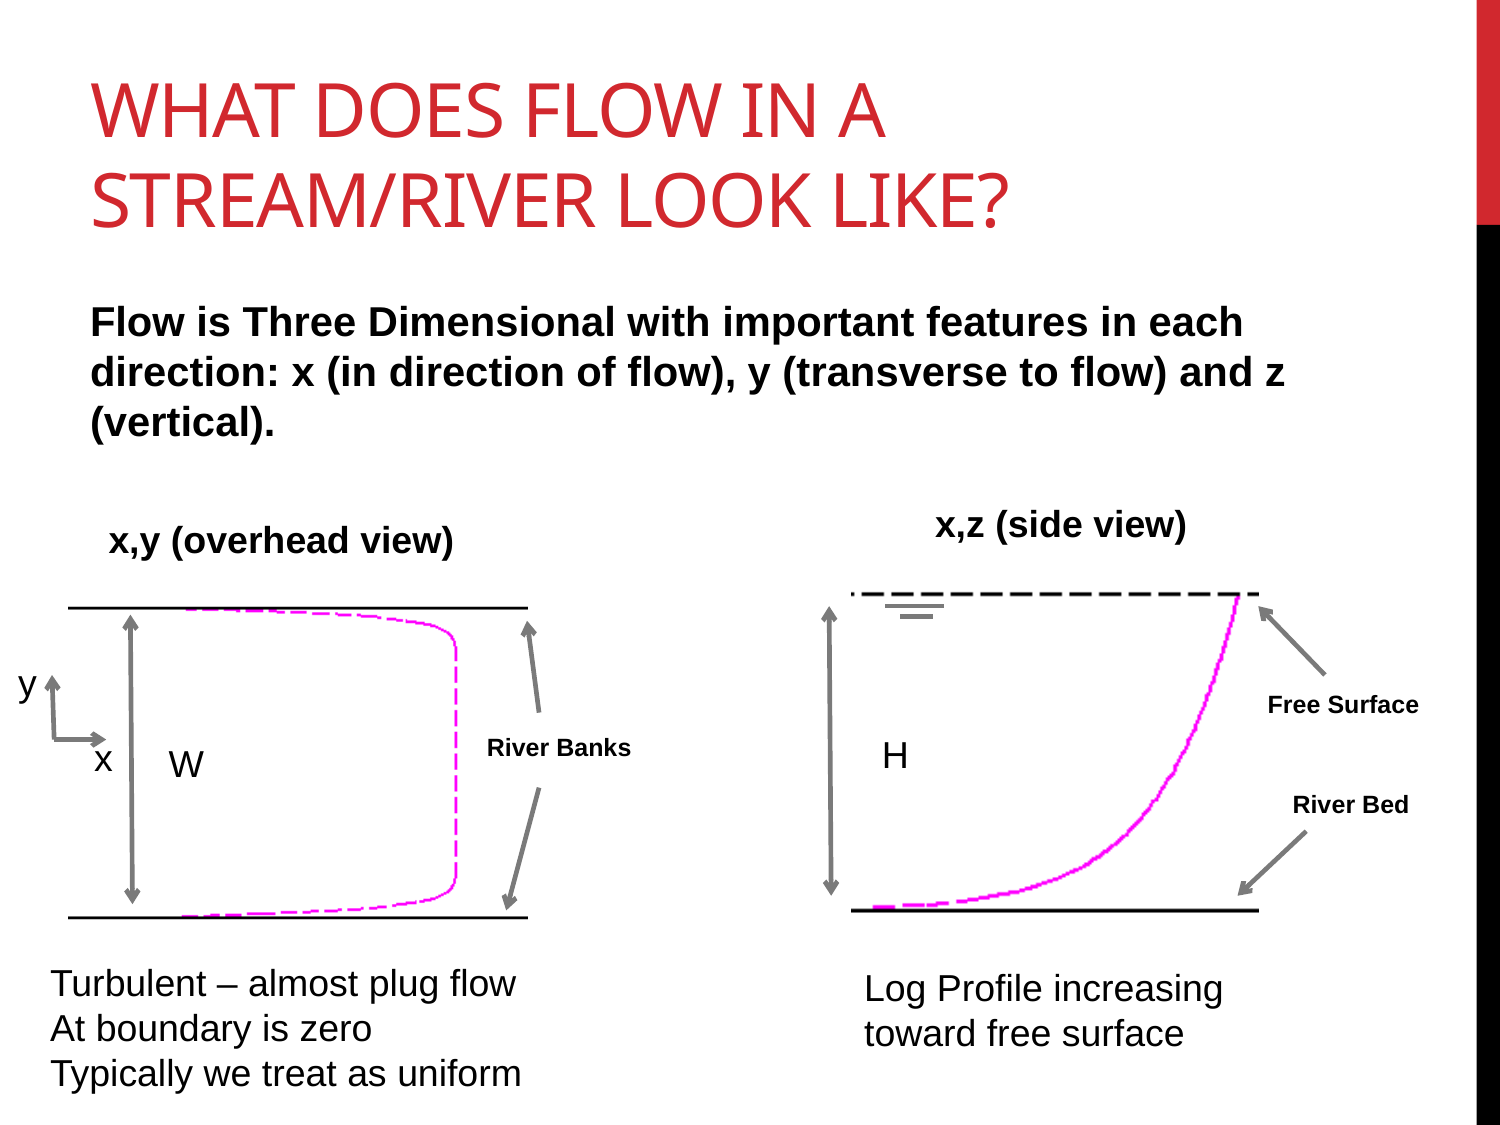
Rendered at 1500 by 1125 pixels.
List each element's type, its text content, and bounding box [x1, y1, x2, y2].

list Flow is Three Dimensional with important features in each direction: x (in direction of flow), y (transverse to flow) and z (vertical). [75, 287, 1325, 1005]
picture [68, 569, 528, 956]
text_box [505, 787, 540, 911]
text_box Log Profile increasing toward free surface [849, 956, 1249, 1107]
text_box Free Surface [1267, 681, 1435, 727]
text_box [51, 674, 55, 741]
text_box Turbulent – almost plug flow At boundary is zero Typically we treat as uniform [35, 951, 538, 1102]
title What Does Flow in a Stream/River Look Like? [75, 25, 1025, 250]
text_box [1236, 830, 1307, 897]
text_box x,y (overhead view) [93, 508, 470, 564]
picture [851, 552, 1259, 951]
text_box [1257, 605, 1326, 676]
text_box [129, 614, 133, 905]
text_box River Banks [536, 723, 647, 769]
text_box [828, 605, 832, 897]
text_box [526, 620, 540, 714]
text_box y [3, 652, 52, 712]
text_box x,z (side view) [920, 492, 1203, 547]
text_box River Bed [1278, 781, 1425, 827]
